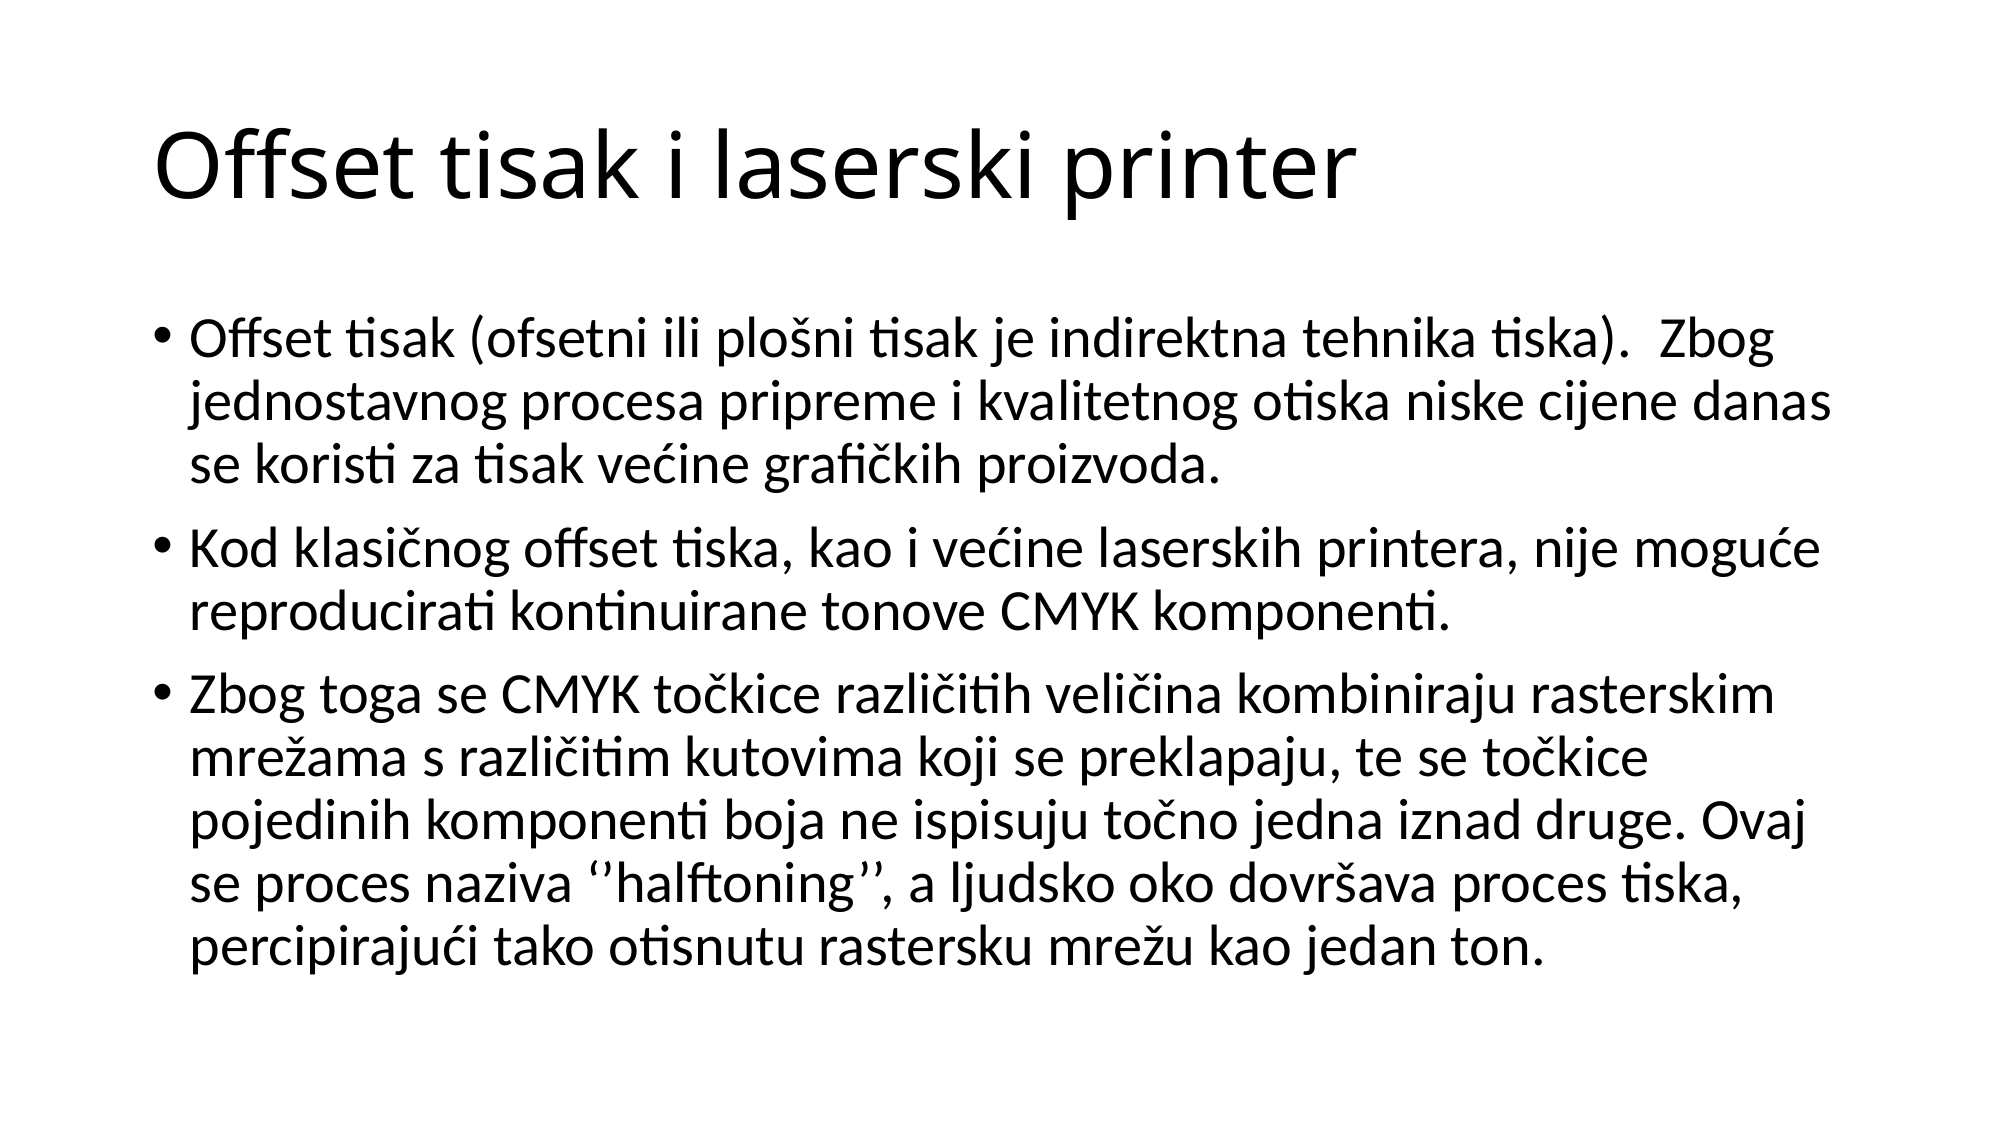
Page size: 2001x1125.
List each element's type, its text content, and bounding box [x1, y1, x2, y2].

title Offset tisak i laserski printer [137, 59, 1863, 278]
list Offset tisak (ofsetni ili plošni tisak je indirektna tehnika tiska). Zbog jednostavnog procesa pripreme i kvalitetnog otiska niske cijene danas se koristi za tisak većine grafičkih proizvoda. Kod klasičnog offset tiska, kao i većine laserskih printera, nije moguće reproducirati kontinuirane tonove CMYK komponenti. Zbog toga se CMYK točkice različitih veličina kombiniraju rasterskim mrežama s različitim kutovima koji se preklapaju, te se točkice pojedinih komponenti boja ne ispisuju točno jedna iznad druge. Ovaj se proces naziva ‘’halftoning’’, a ljudsko oko dovršava proces tiska, percipirajući tako otisnutu rastersku mrežu kao jedan ton. [137, 299, 1863, 1014]
